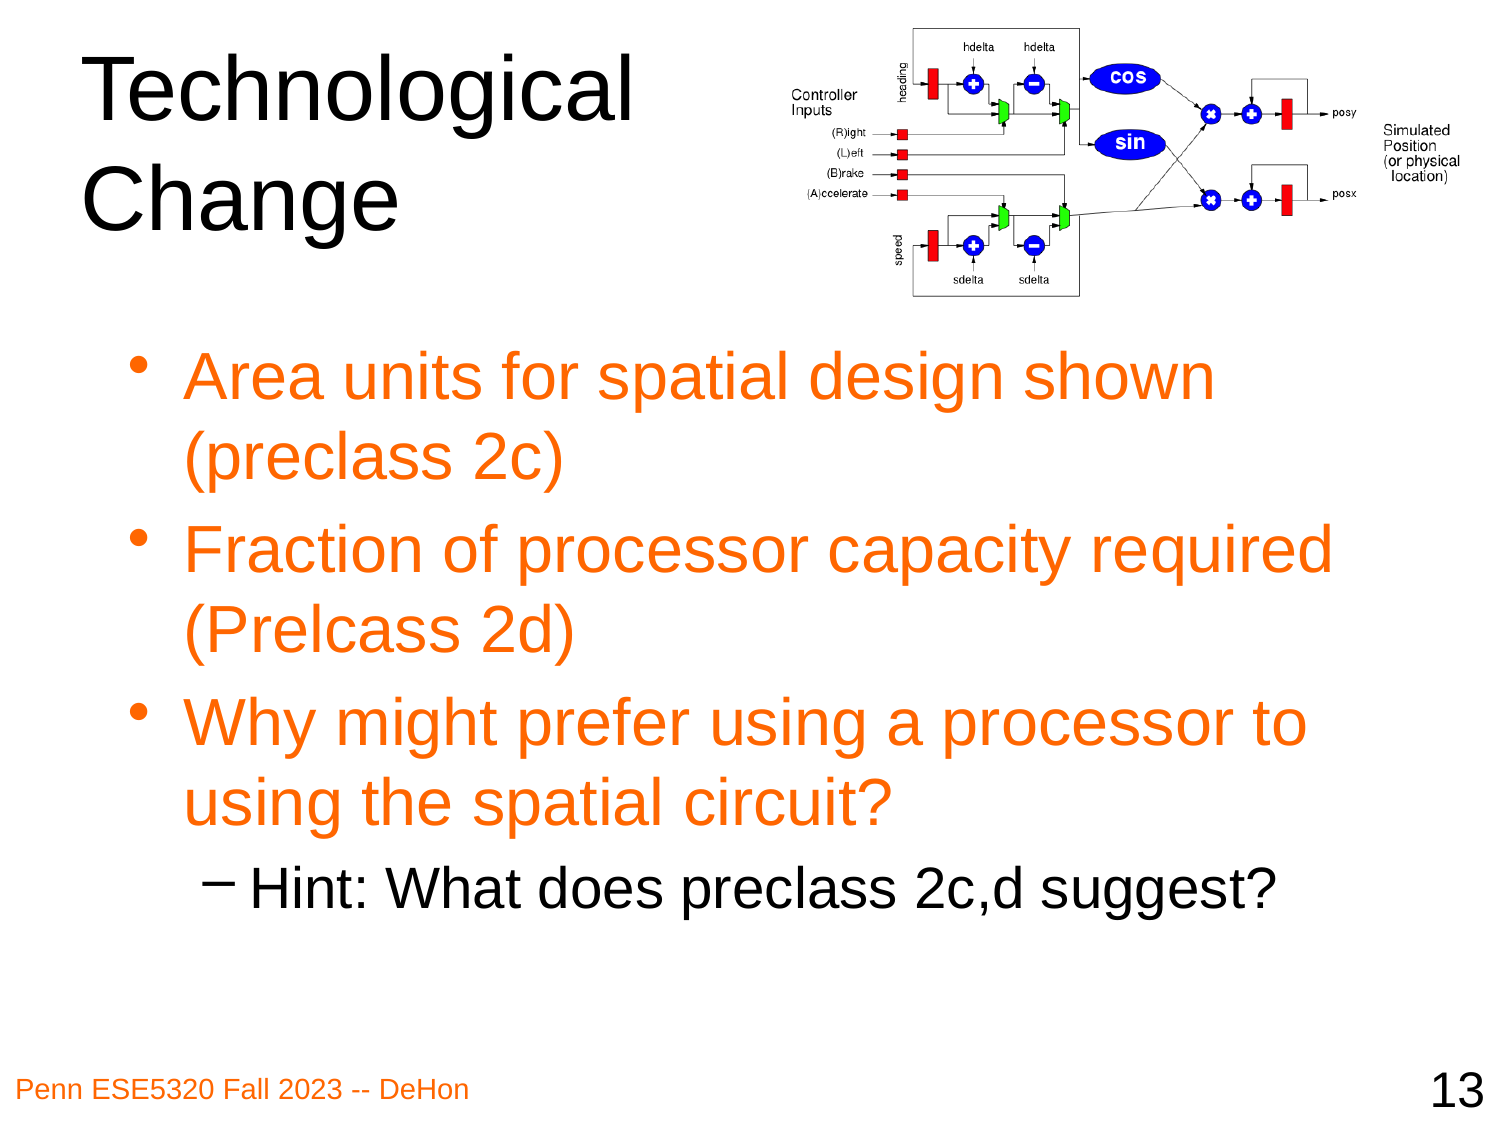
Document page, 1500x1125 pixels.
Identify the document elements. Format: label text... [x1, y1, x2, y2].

list Area units for spatial design shown (preclass 2c) Fraction of processor capacity required (Prelcass 2d) Why might prefer using a processor to using the spatial circuit? Hint: What does preclass 2c,d suggest? [112, 324, 1388, 1001]
slide_number 13 [1187, 1049, 1500, 1125]
picture [787, 25, 1469, 301]
slide_number Penn ESE5320 Fall 2023 -- DeHon [0, 1062, 576, 1125]
title Technological Change [64, 45, 782, 234]
